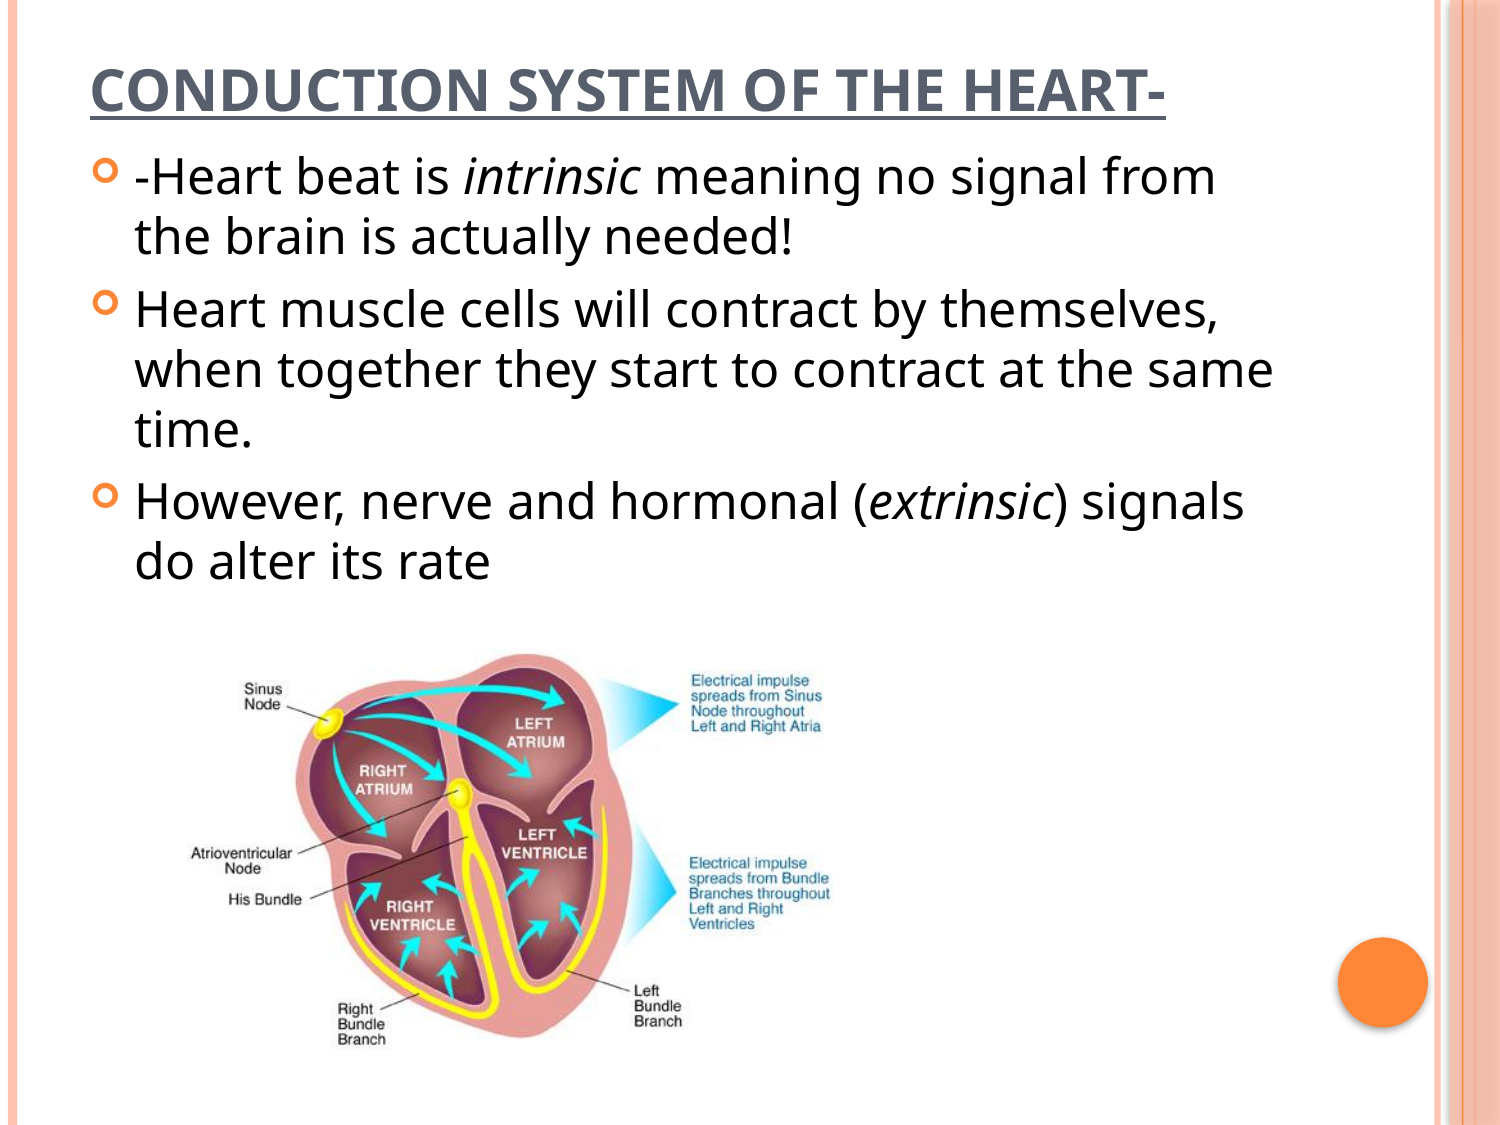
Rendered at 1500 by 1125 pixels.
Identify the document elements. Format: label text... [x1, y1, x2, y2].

picture [186, 649, 835, 1051]
title Conduction System of the Heart- [75, 45, 1300, 137]
list -Heart beat is intrinsic meaning no signal from the brain is actually needed! Heart muscle cells will contract by themselves, when together they start to contract at the same time. However, nerve and hormonal (extrinsic) signals do alter its rate [75, 137, 1300, 1062]
